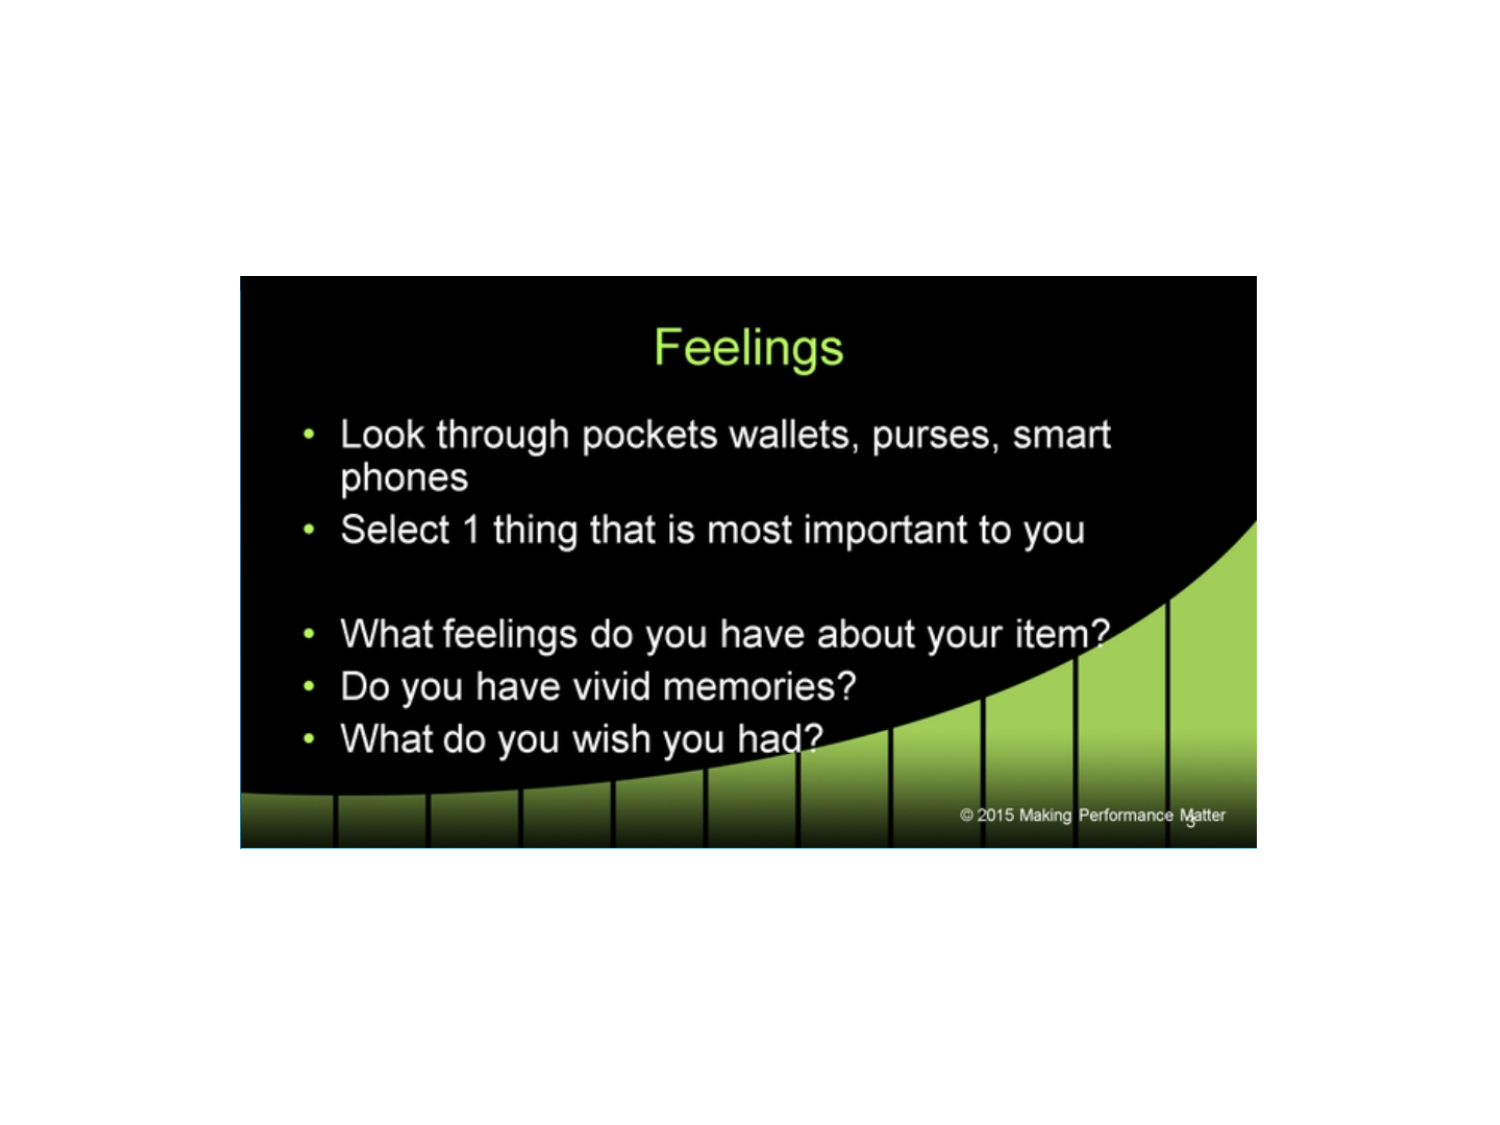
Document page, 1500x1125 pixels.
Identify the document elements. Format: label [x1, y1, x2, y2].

picture [239, 276, 1261, 849]
